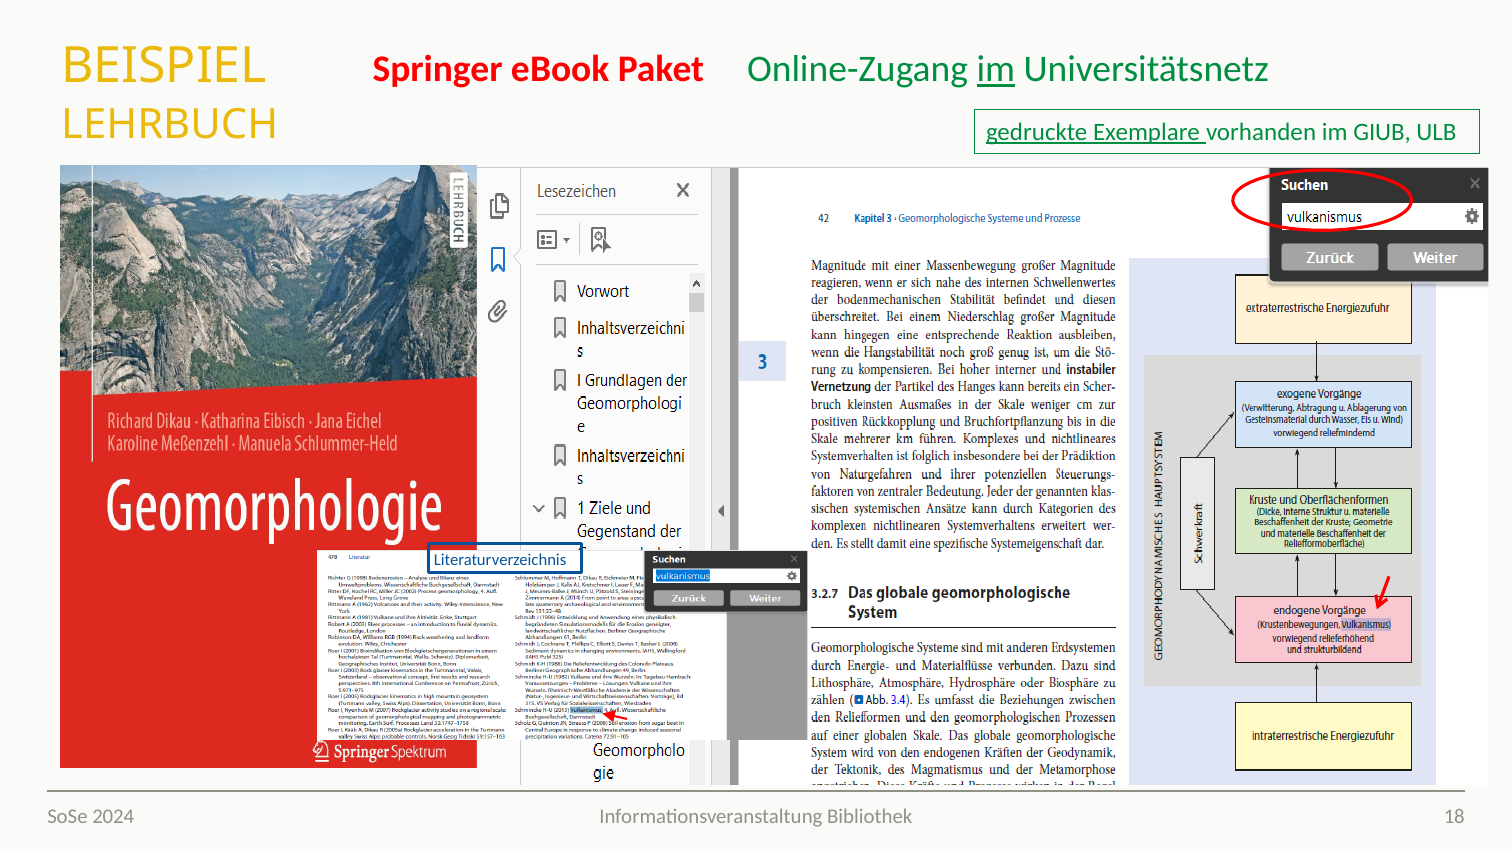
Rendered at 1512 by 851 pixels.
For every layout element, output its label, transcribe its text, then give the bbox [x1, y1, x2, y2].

title Beispiel Lehrbuch [60, 0, 318, 163]
picture [59, 165, 808, 769]
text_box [602, 713, 628, 720]
slide_number 18 [1370, 794, 1465, 839]
text_box gedruckte Exemplare vorhanden im GIUB, ULB [974, 109, 1480, 154]
slide_number SoSe 2024 [47, 791, 189, 839]
footer Informationsveranstaltung Bibliothek [342, 791, 1170, 839]
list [476, 165, 1489, 785]
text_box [1376, 576, 1390, 610]
text_box Springer eBook Paket Online-Zugang im Universitätsnetz [372, 44, 1312, 90]
